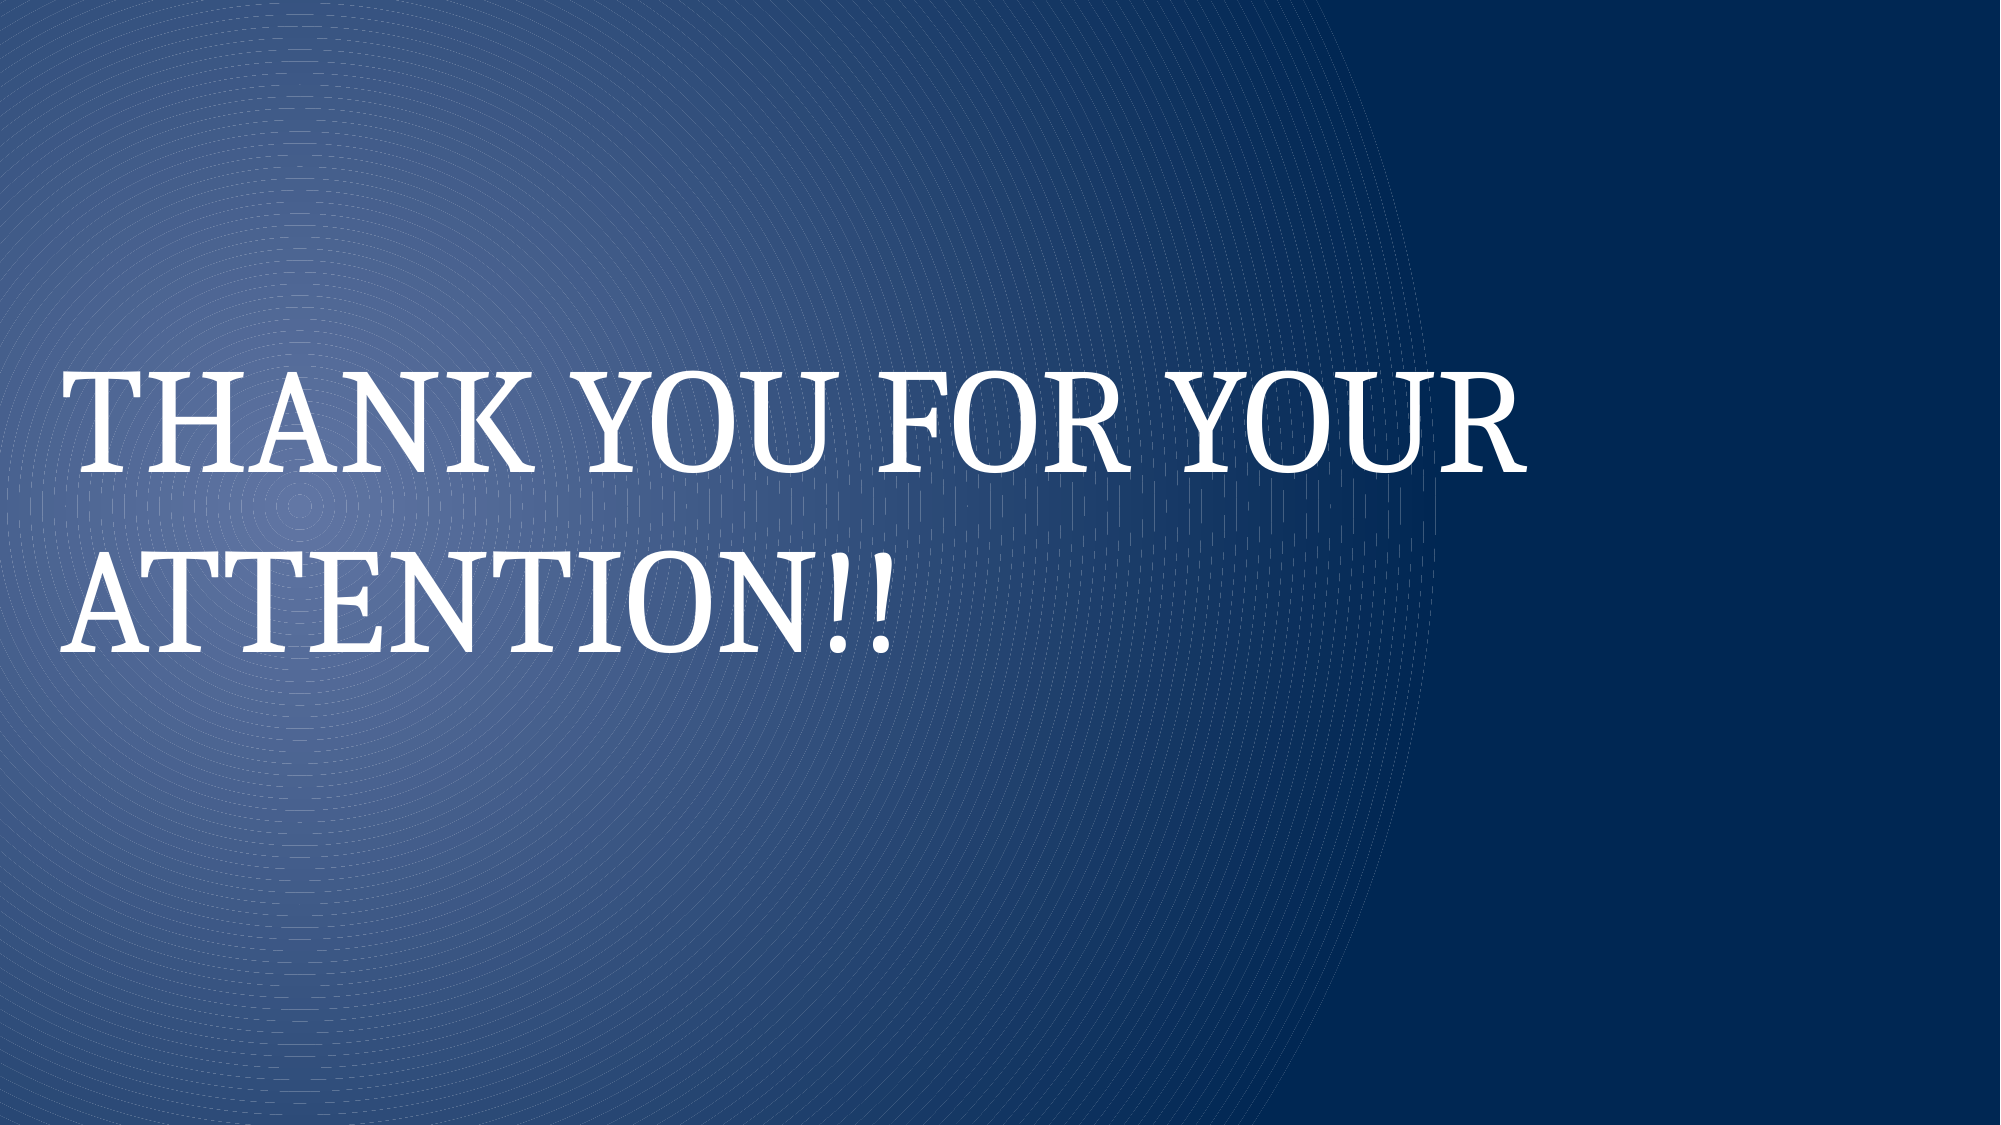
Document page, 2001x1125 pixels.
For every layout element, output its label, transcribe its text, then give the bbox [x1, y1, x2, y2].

text_box THANK YOU FOR YOUR ATTENTION!! [46, 315, 1967, 691]
